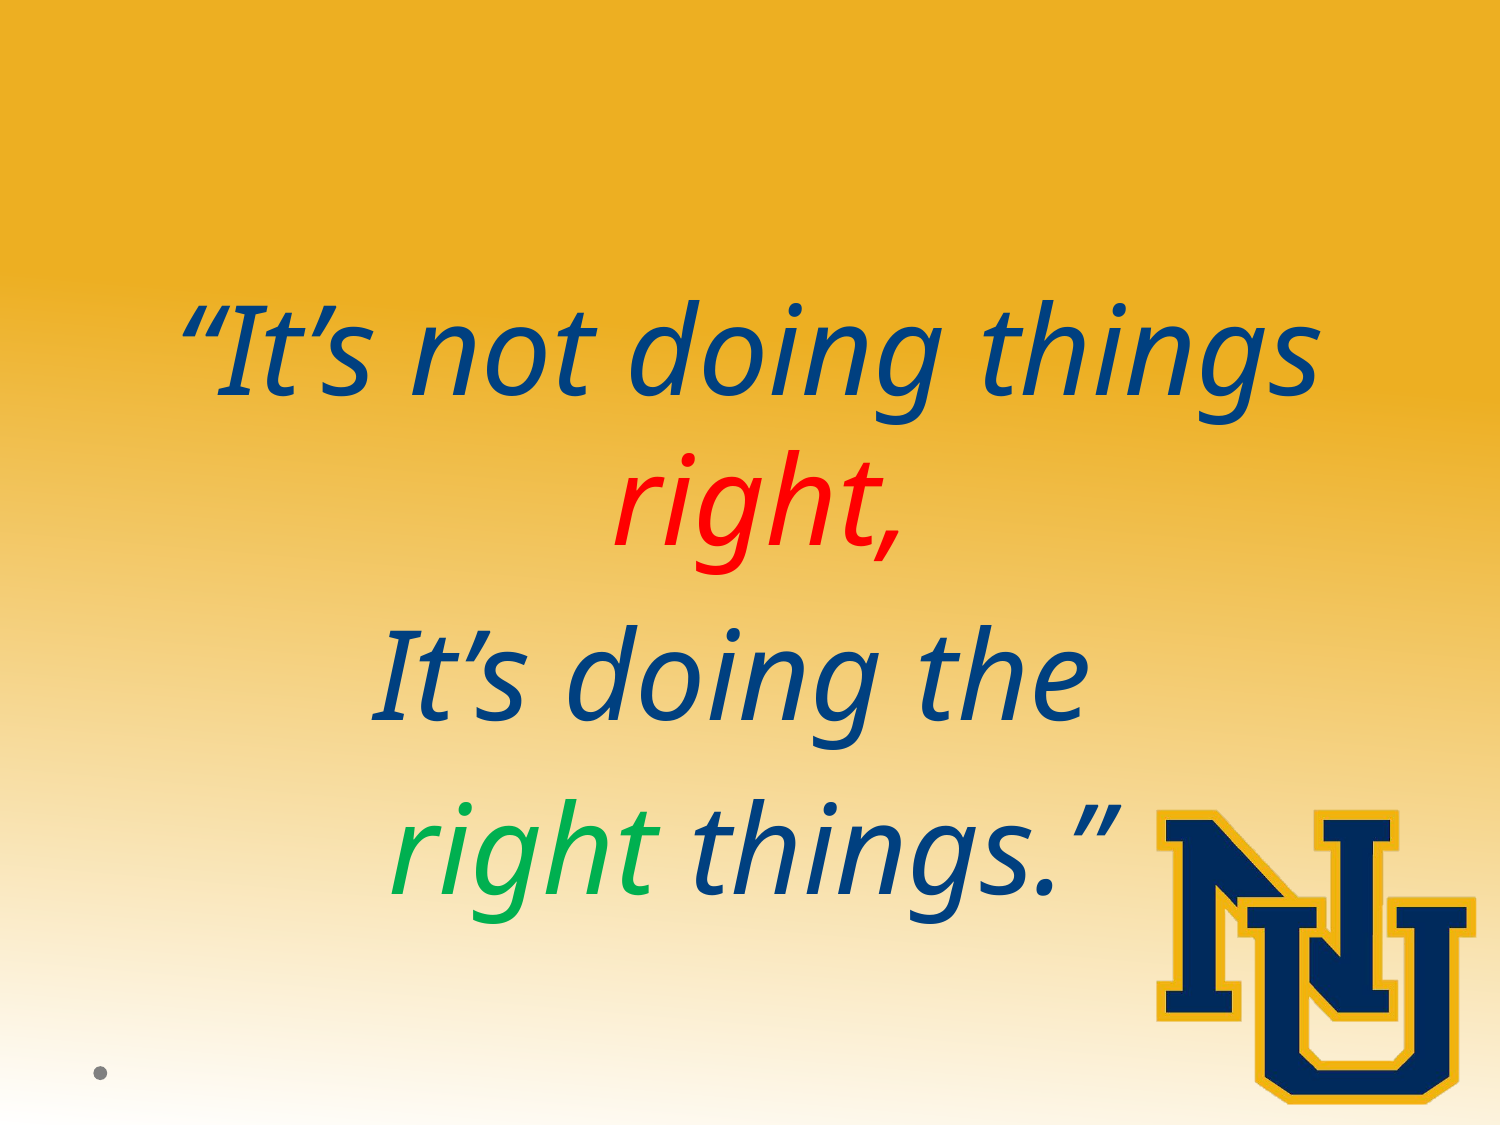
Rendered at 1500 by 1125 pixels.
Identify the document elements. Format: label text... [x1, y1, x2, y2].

picture [1149, 805, 1481, 1108]
list “It’s not doing things right, It’s doing the right things.” [75, 262, 1425, 1088]
